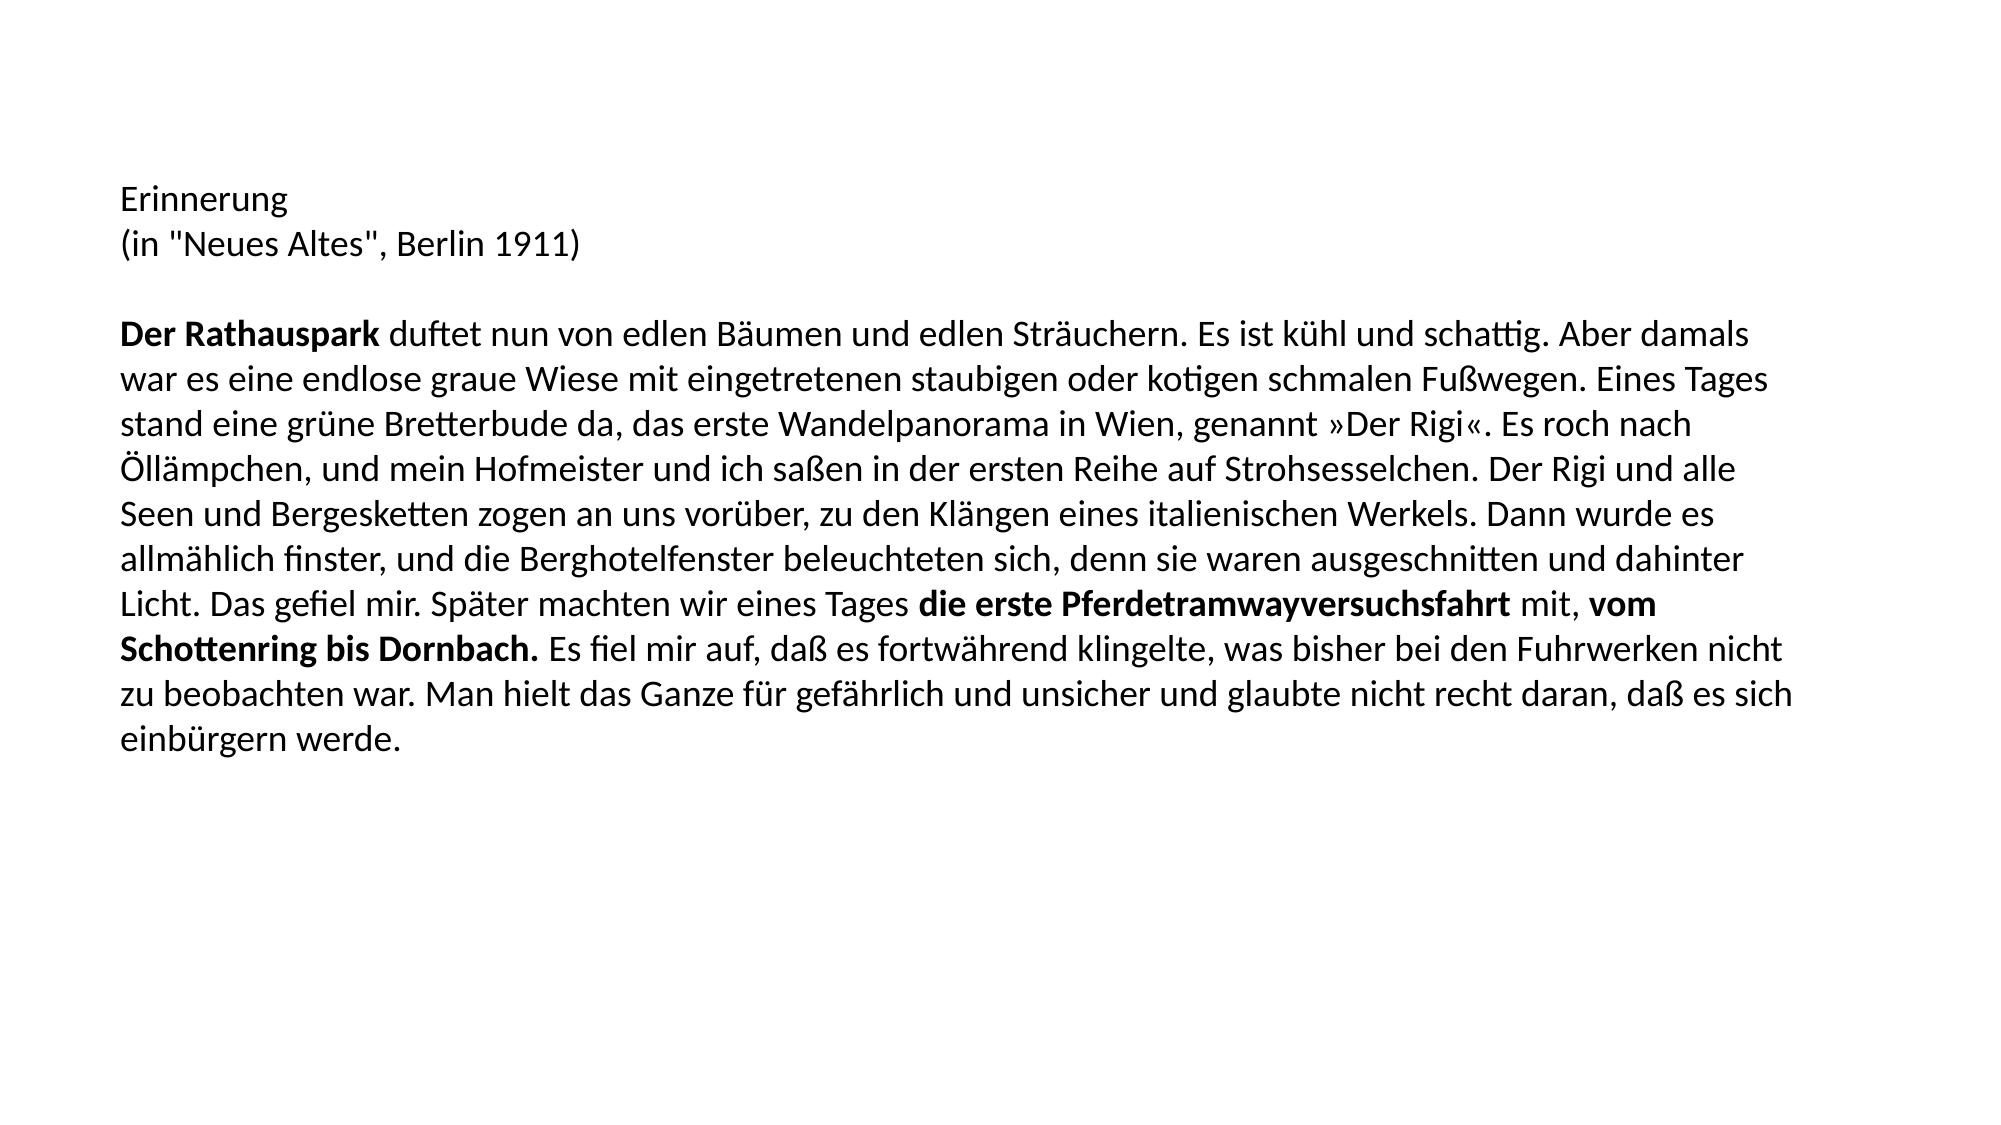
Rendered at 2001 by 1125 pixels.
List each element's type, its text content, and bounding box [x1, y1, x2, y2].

text_box Erinnerung (in "Neues Altes", Berlin 1911) Der Rathauspark duftet nun von edlen Bäumen und edlen Sträuchern. Es ist kühl und schattig. Aber damals war es eine endlose graue Wiese mit eingetretenen staubigen oder kotigen schmalen Fußwegen. Eines Tages stand eine grüne Bretterbude da, das erste Wandelpanorama in Wien, genannt »Der Rigi«. Es roch nach Öllämpchen, und mein Hofmeister und ich saßen in der ersten Reihe auf Strohsesselchen. Der Rigi und alle Seen und Bergesketten zogen an uns vorüber, zu den Klängen eines italienischen Werkels. Dann wurde es allmählich finster, und die Berghotelfenster beleuchteten sich, denn sie waren ausgeschnitten und dahinter Licht. Das gefiel mir. Später machten wir eines Tages die erste Pferdetramwayversuchsfahrt mit, vom Schottenring bis Dornbach. Es fiel mir auf, daß es fortwährend klingelte, was bisher bei den Fuhrwerken nicht zu beobachten war. Man hielt das Ganze für gefährlich und unsicher und glaubte nicht recht daran, daß es sich einbürgern werde. [105, 166, 1812, 767]
